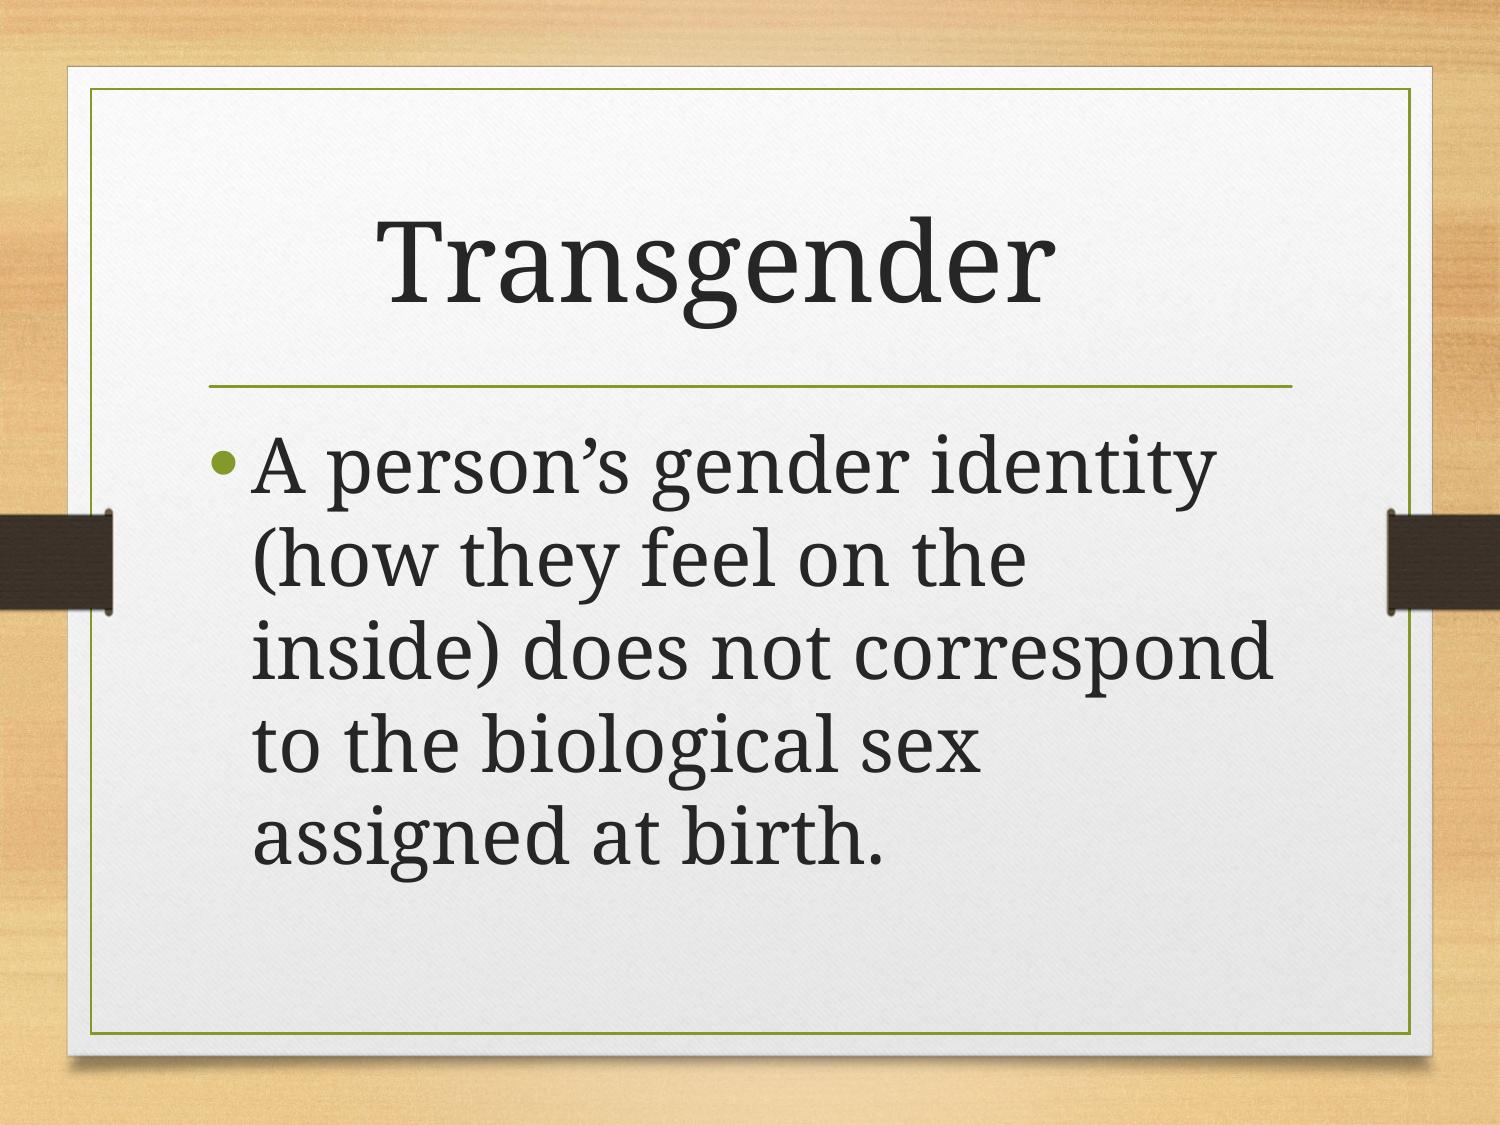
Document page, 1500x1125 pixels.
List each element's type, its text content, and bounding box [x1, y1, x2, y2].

list A person’s gender identity (how they feel on the inside) does not correspond to the biological sex assigned at birth. [193, 408, 1309, 974]
picture [0, 0, 1500, 1125]
title Transgender [193, 150, 1309, 365]
